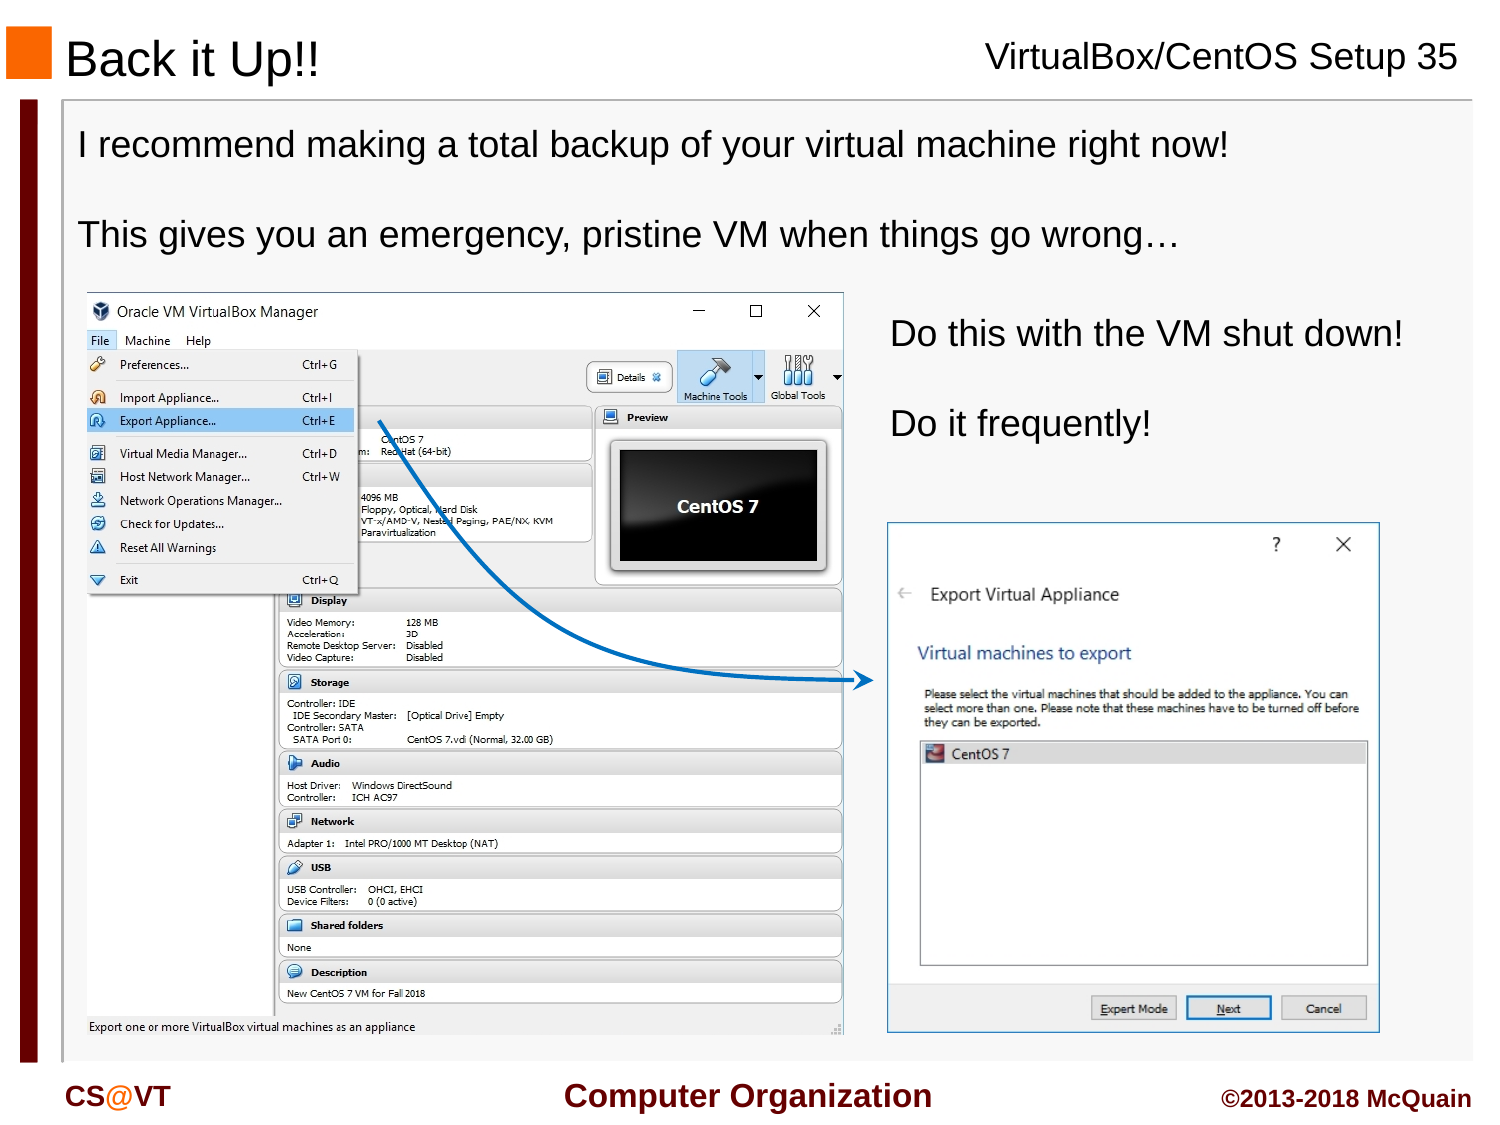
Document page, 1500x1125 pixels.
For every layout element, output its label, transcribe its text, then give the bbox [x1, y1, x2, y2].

text_box [848, 666, 874, 691]
picture [887, 522, 1380, 1033]
picture [87, 291, 844, 1036]
text_box I recommend making a total backup of your virtual machine right now! This gives you an emergency, pristine VM when things go wrong… [62, 112, 1450, 263]
title Back it Up!! [50, 28, 1000, 85]
text_box Do this with the VM shut down! Do it frequently! [875, 301, 1450, 452]
